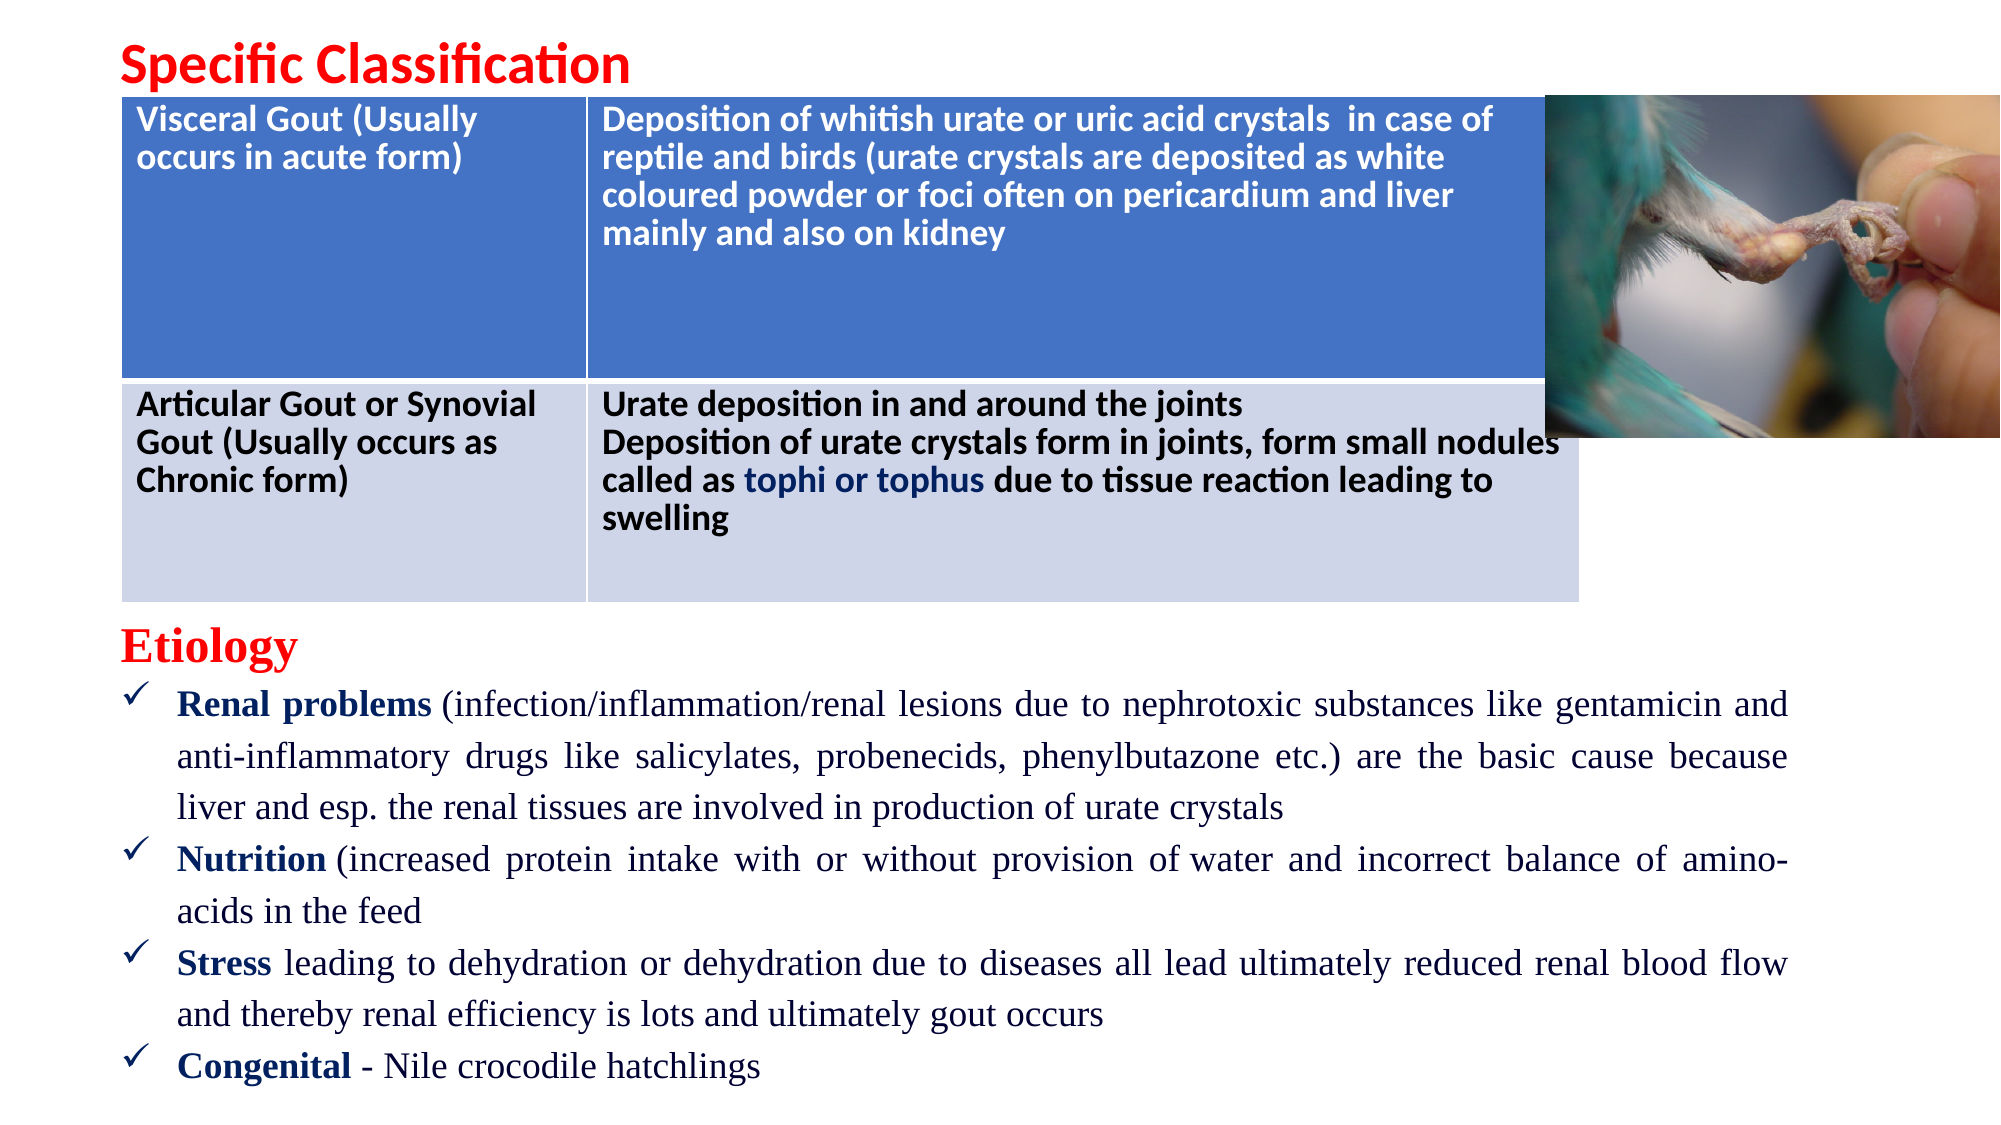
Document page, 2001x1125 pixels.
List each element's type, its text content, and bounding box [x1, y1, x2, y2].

table_header Deposition of whitish urate or uric acid crystals in case of reptile and birds (urate crystals are deposited as white coloured powder or foci often on pericardium and liver mainly and also on kidney [588, 97, 1544, 378]
table_header Visceral Gout (Usually occurs in acute form) [122, 97, 586, 378]
text_box Specific Classification [105, 17, 1731, 102]
table_cell Articular Gout or Synovial Gout (Usually occurs as Chronic form) [122, 384, 586, 595]
list Etiology Renal problems (infection/inflammation/renal lesions due to nephrotoxic substances like gentamicin and anti-inflammatory drugs like salicylates, probenecids, phenylbutazone etc.) are the basic cause because liver and esp. the renal tissues are involved in production of urate crystals Nutrition (increased protein intake with or without provision of water and incorrect balance of amino-acids in the feed Stress leading to dehydration or dehydration due to diseases all lead ultimately reduced renal blood flow and thereby renal efficiency is lots and ultimately gout occurs Congenital - Nile crocodile hatchlings [105, 595, 1831, 1125]
table_cell Urate deposition in and around the joints Deposition of urate crystals form in joints, form small nodules called as tophi or tophus due to tissue reaction leading to swelling [588, 384, 1579, 595]
picture [1544, 95, 2000, 438]
